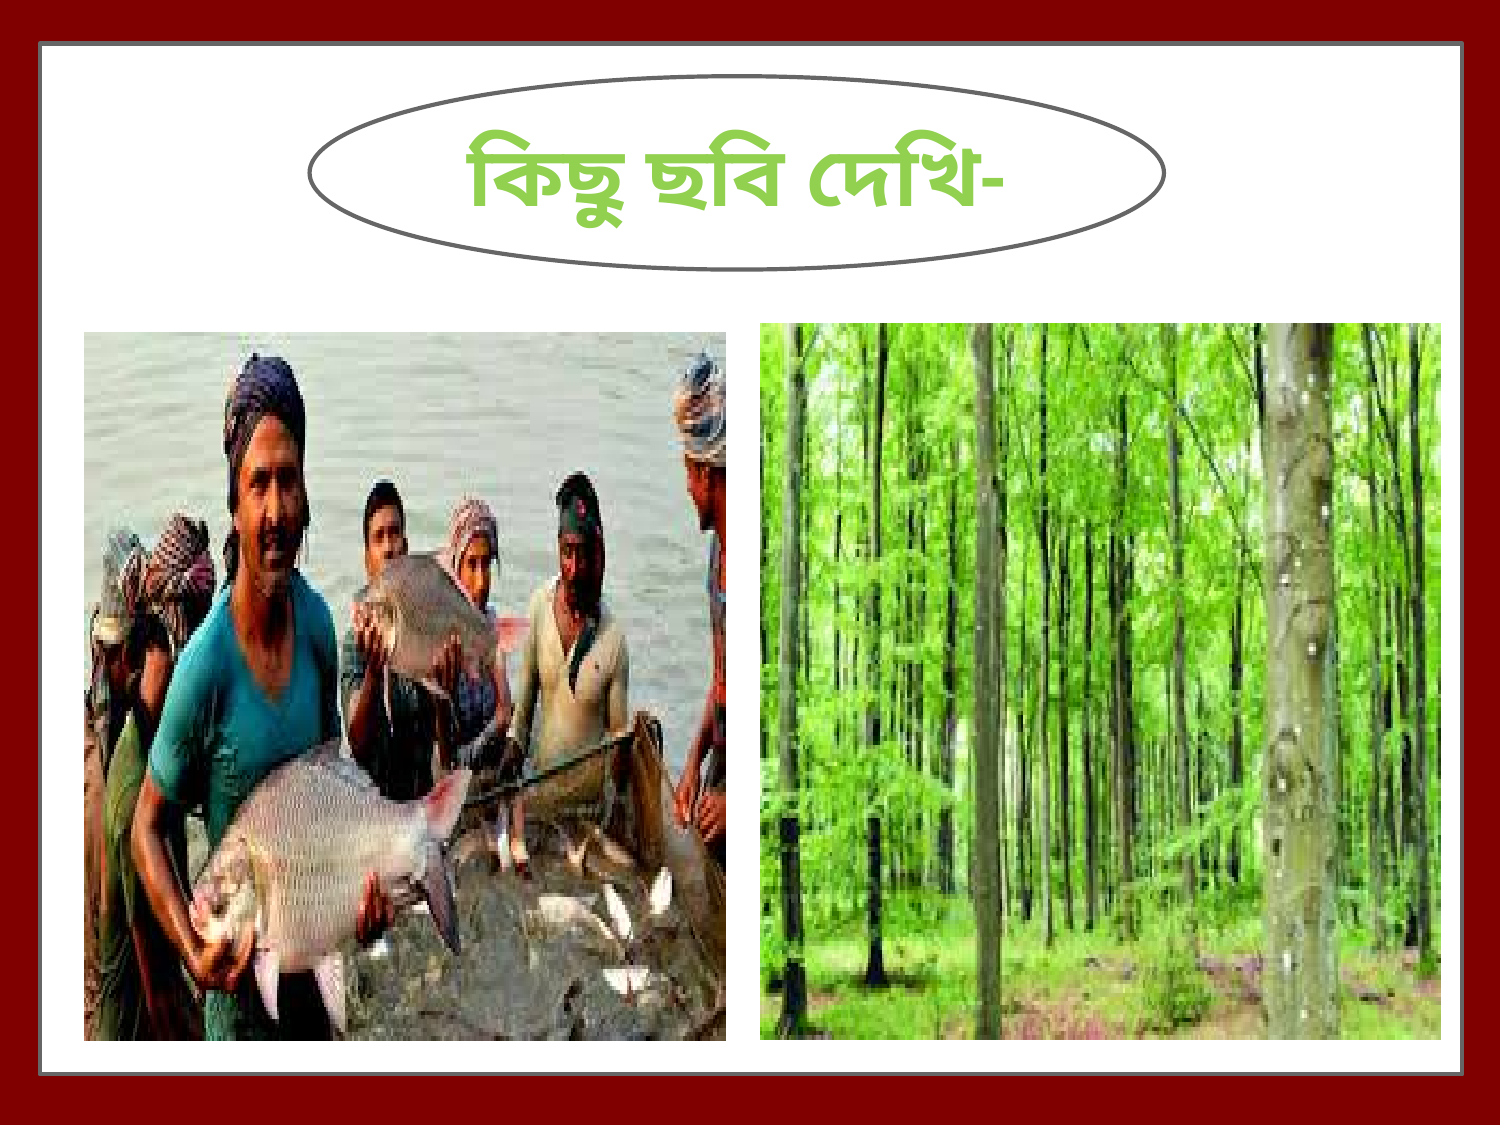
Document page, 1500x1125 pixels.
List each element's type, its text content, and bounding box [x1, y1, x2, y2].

picture [84, 332, 726, 1041]
text_box [39, 43, 1463, 1075]
picture [760, 323, 1441, 1040]
text_box কিছু ছবি দেখি- [309, 76, 1164, 270]
